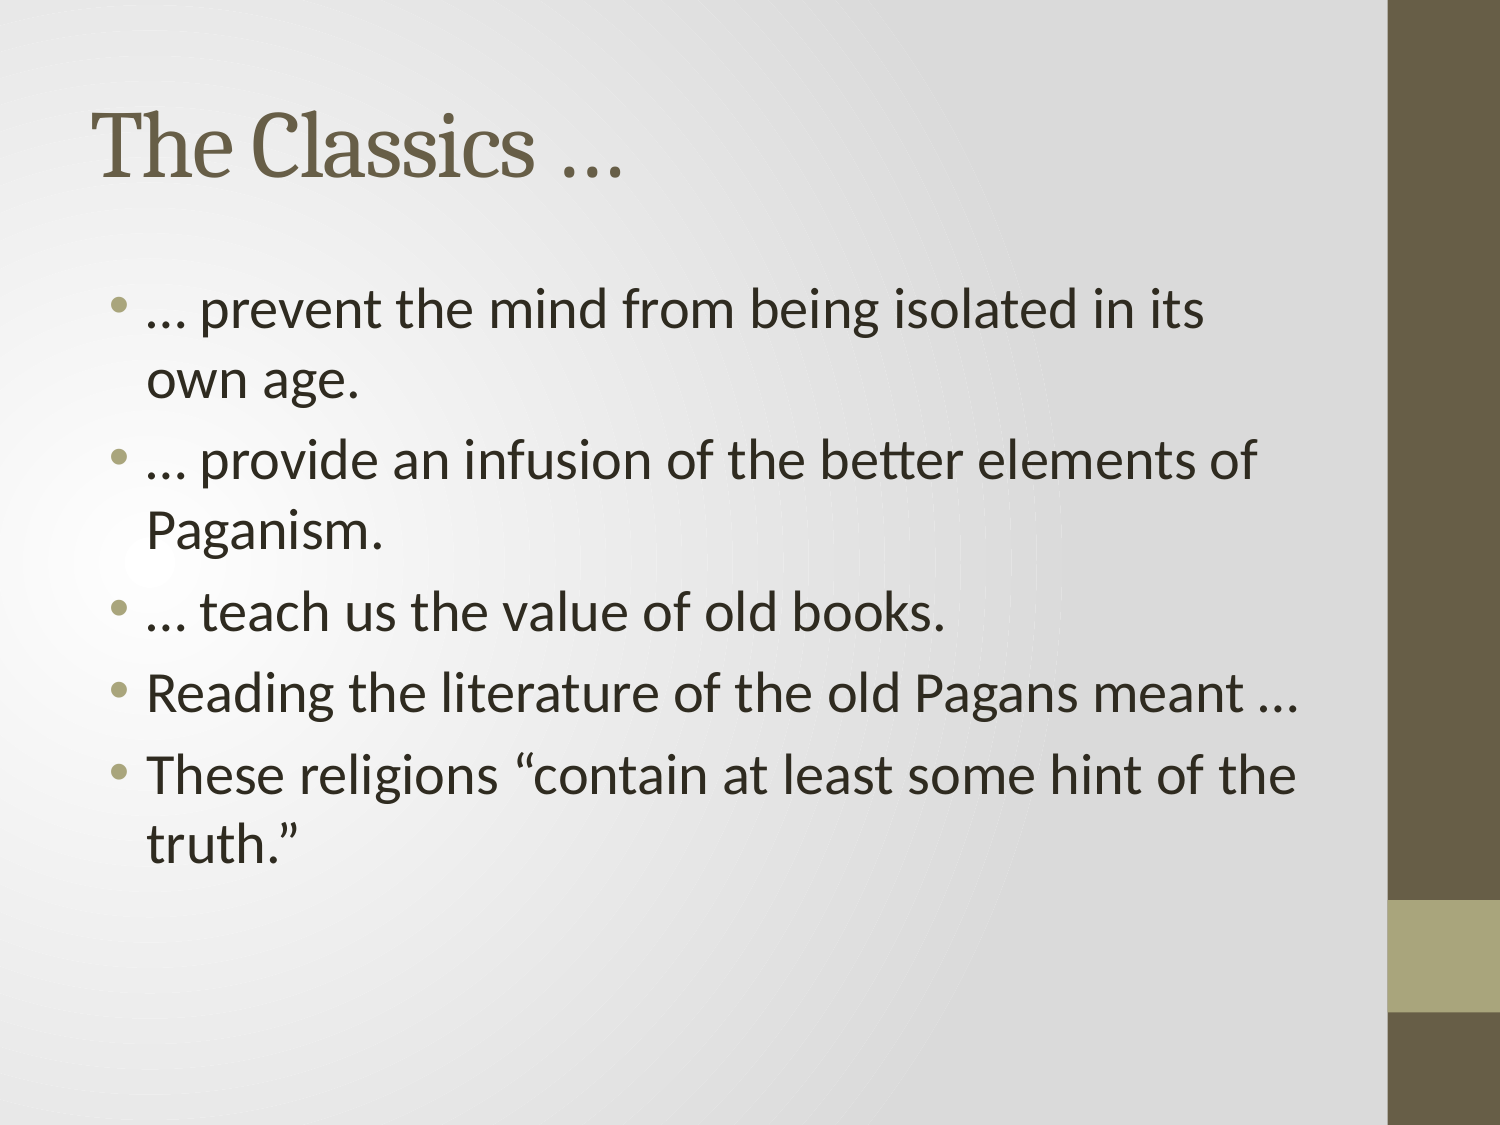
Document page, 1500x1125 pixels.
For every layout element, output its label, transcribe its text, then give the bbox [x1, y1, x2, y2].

title The Classics … [75, 45, 1325, 233]
list … prevent the mind from being isolated in its own age. … provide an infusion of the better elements of Paganism. … teach us the value of old books. Reading the literature of the old Pagans meant … These religions “contain at least some hint of the truth.” [75, 262, 1325, 1050]
